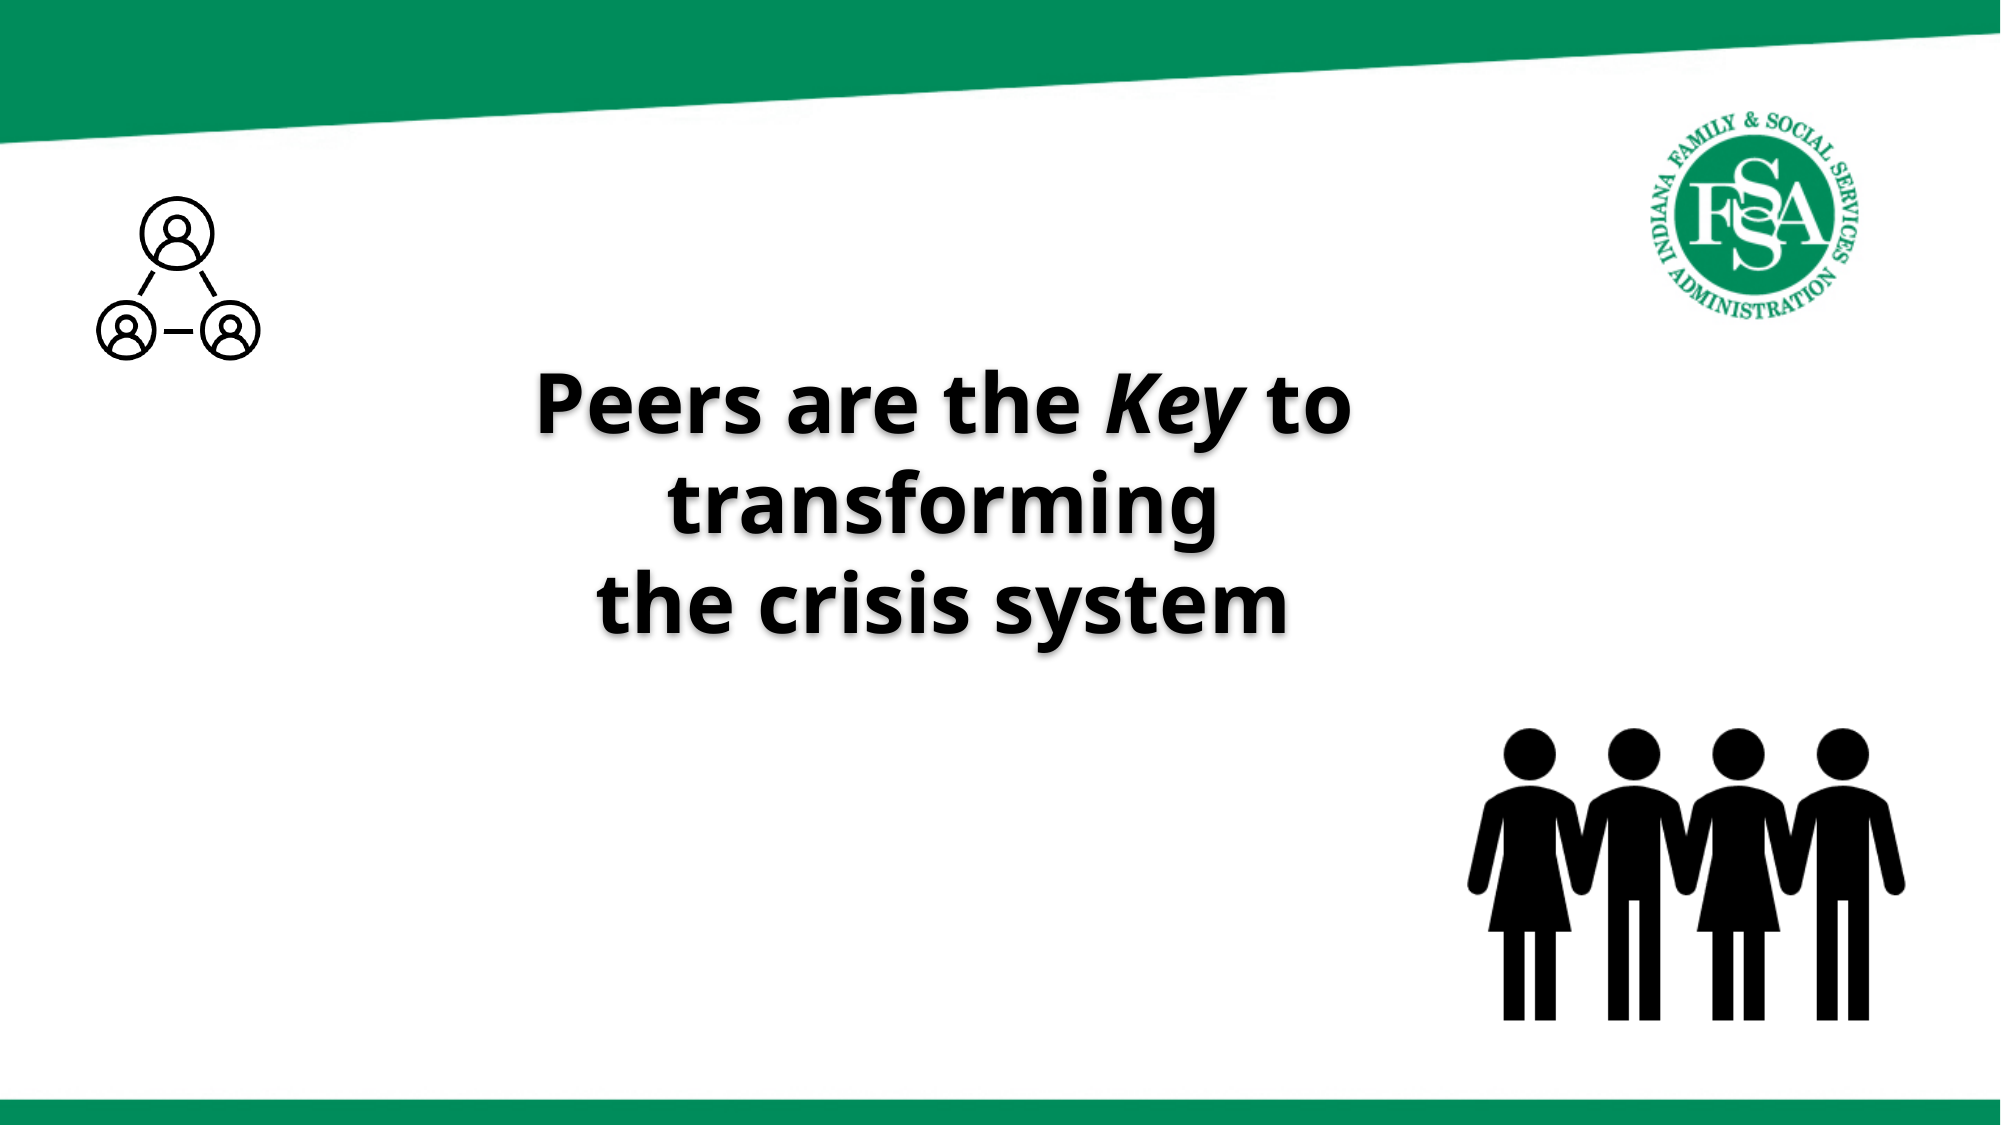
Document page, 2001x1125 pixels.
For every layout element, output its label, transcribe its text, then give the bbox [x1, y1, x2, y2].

picture [0, 0, 2001, 1125]
text_box Peers are the Key to transforming the crisis system [362, 324, 1526, 676]
